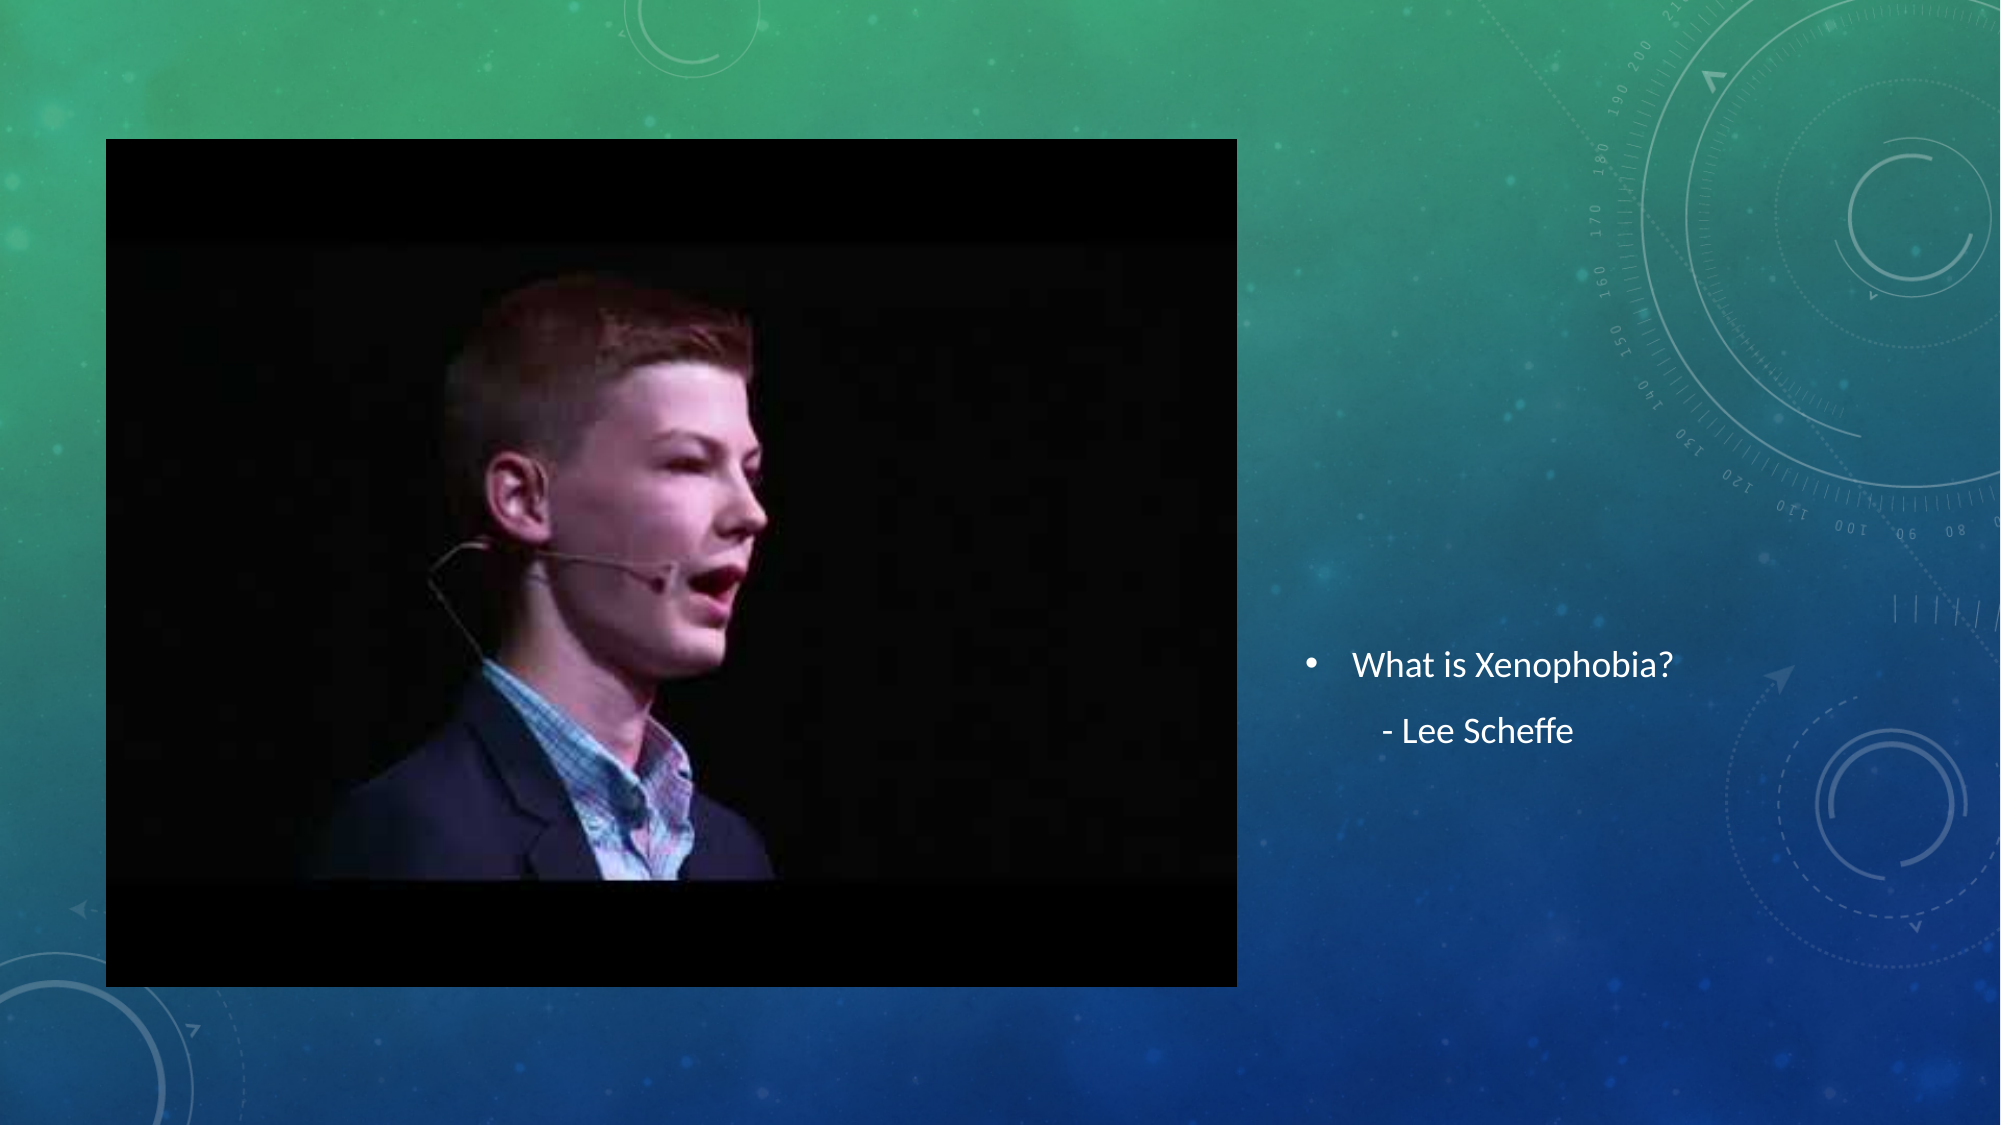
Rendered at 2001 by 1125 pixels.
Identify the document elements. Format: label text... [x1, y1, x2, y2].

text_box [105, 138, 1238, 988]
list What is Xenophobia? - Lee Scheffe [1290, 369, 1899, 1021]
picture [0, 0, 2001, 1125]
